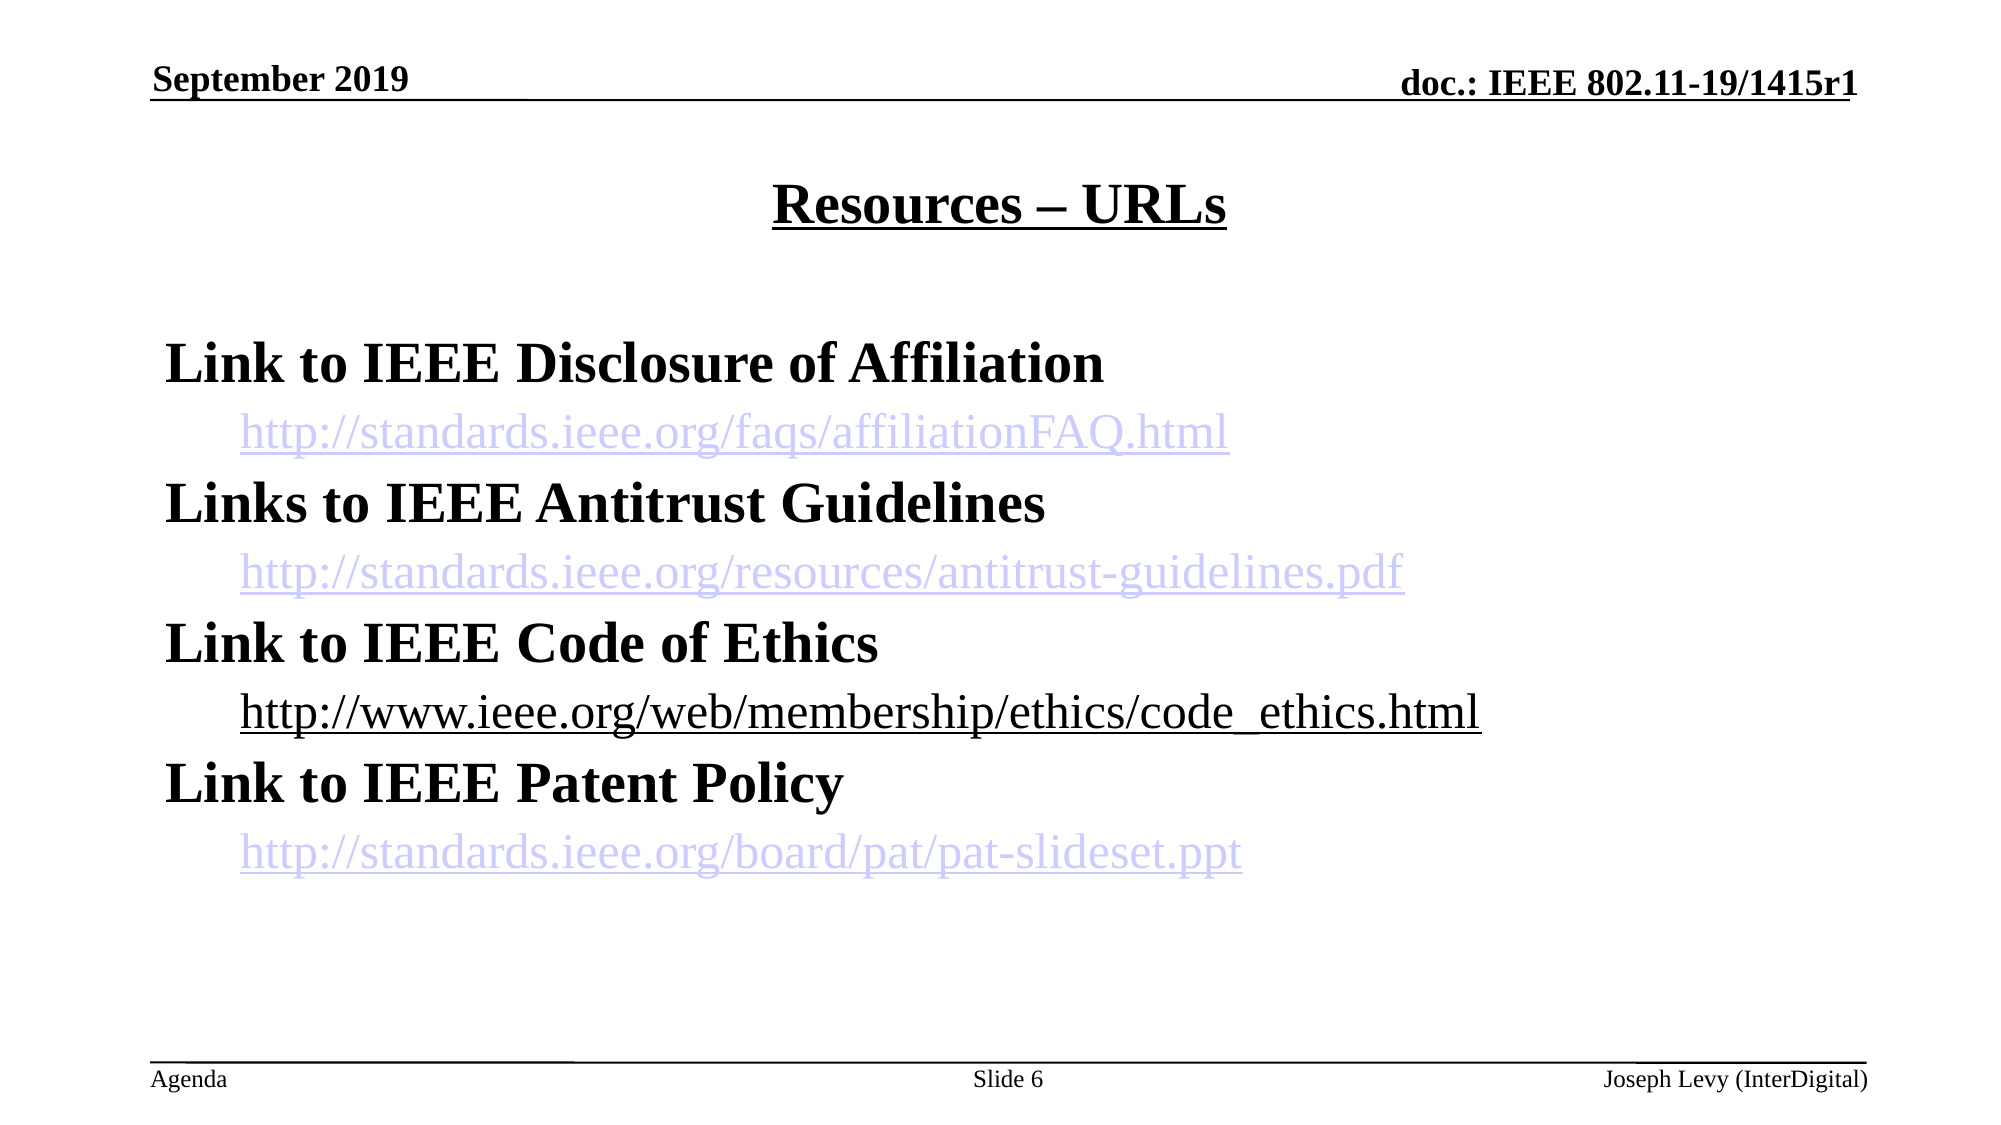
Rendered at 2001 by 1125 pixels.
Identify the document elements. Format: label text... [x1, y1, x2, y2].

footer Joseph Levy (InterDigital) [1171, 1061, 1869, 1093]
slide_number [152, 54, 563, 100]
list Link to IEEE Disclosure of Affiliation http://standards.ieee.org/faqs/affiliationFAQ.html Links to IEEE Antitrust Guidelines http://standards.ieee.org/resources/antitrust-guidelines.pdf Link to IEEE Code of Ethics http://www.ieee.org/web/membership/ethics/code_ethics.html Link to IEEE Patent Policy http://standards.ieee.org/board/pat/pat-slideset.ppt [149, 324, 1850, 1000]
title Resources – URLs [149, 112, 1850, 288]
slide_number Slide 6 [950, 1061, 1067, 1123]
